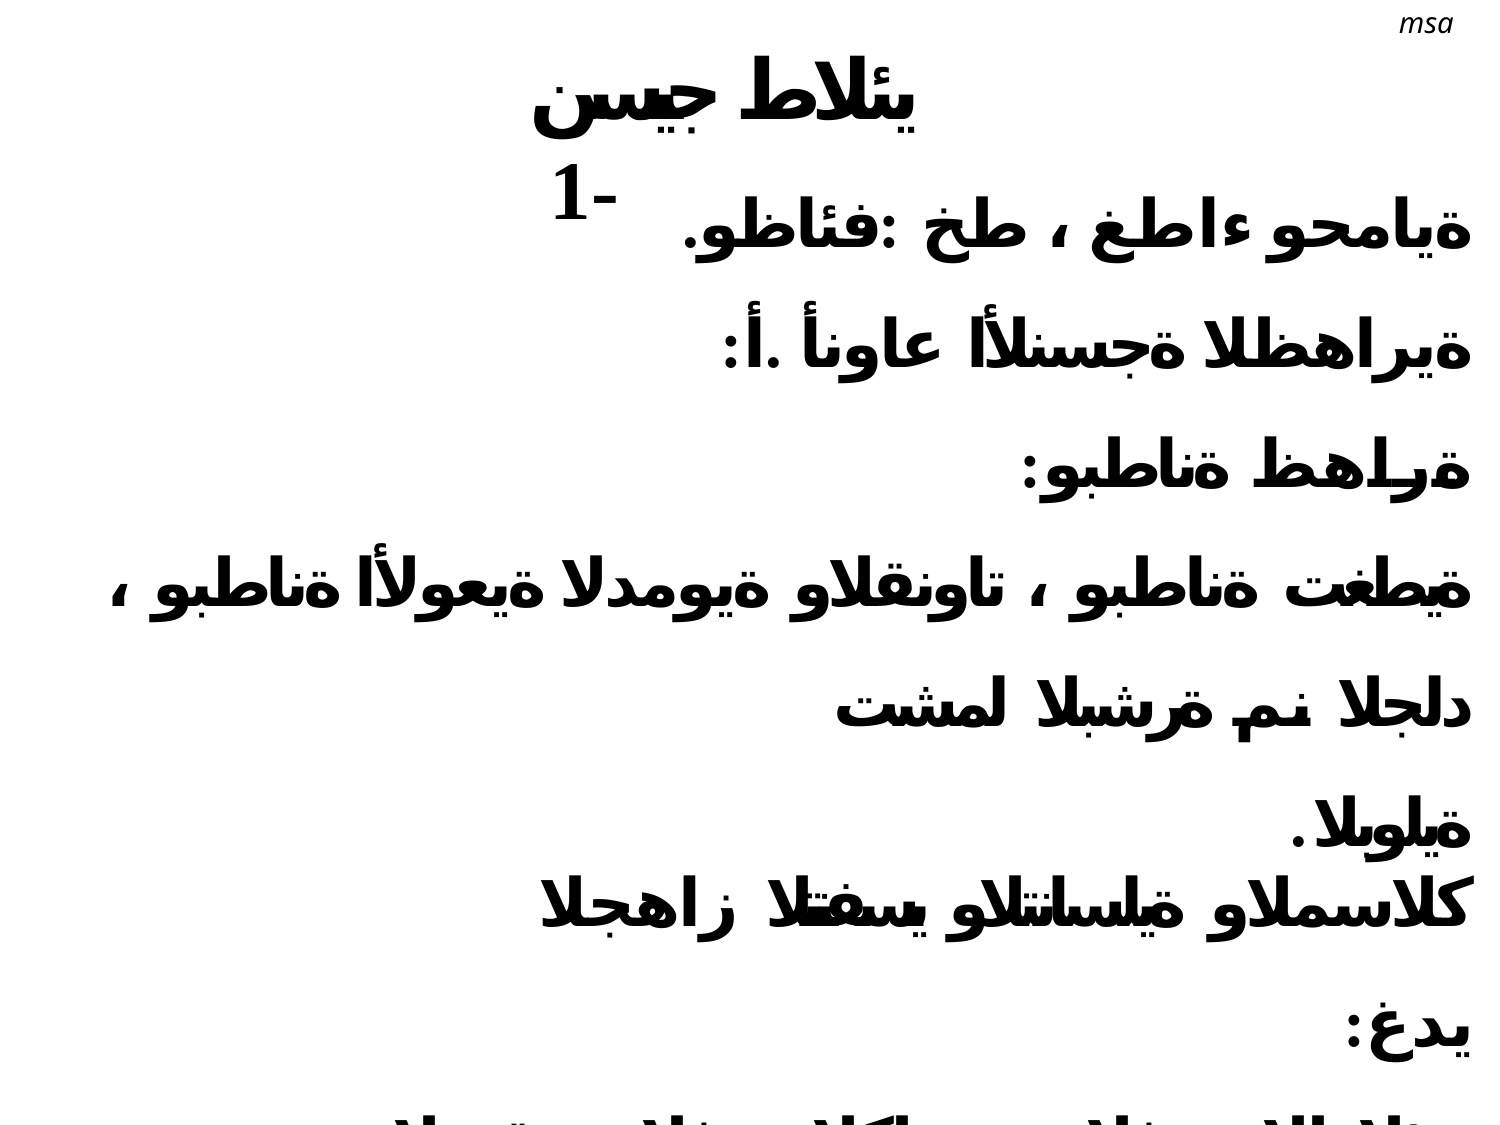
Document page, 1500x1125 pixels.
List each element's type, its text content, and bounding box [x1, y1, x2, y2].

title يئلاط جيسن -1 [547, 33, 965, 138]
text_box .ةيامحو ءاطغ ، طخ :فئاظو :ةيراهظلا ةجسنلأا عاونأ .أ :ةراهظ ةناطبو ةيطغت ةناطبو ، تاونقلاو ةيومدلا ةيعولأا ةناطبو ، دلجلا نم ةرشبلا لمشت .ةيلوبلا كلاسملاو ةيلسانتلاو يسفنتلا زاهجلا :يدغ ةيئلاطلا ددغلاو ةيرظكلا ددغلاو ةيقردلا ةدغلا :لاثم( ددغلا زارفإ ءزج .)ةيقرعلا [42, 138, 1476, 1125]
text_box msa [1396, 2, 1468, 40]
